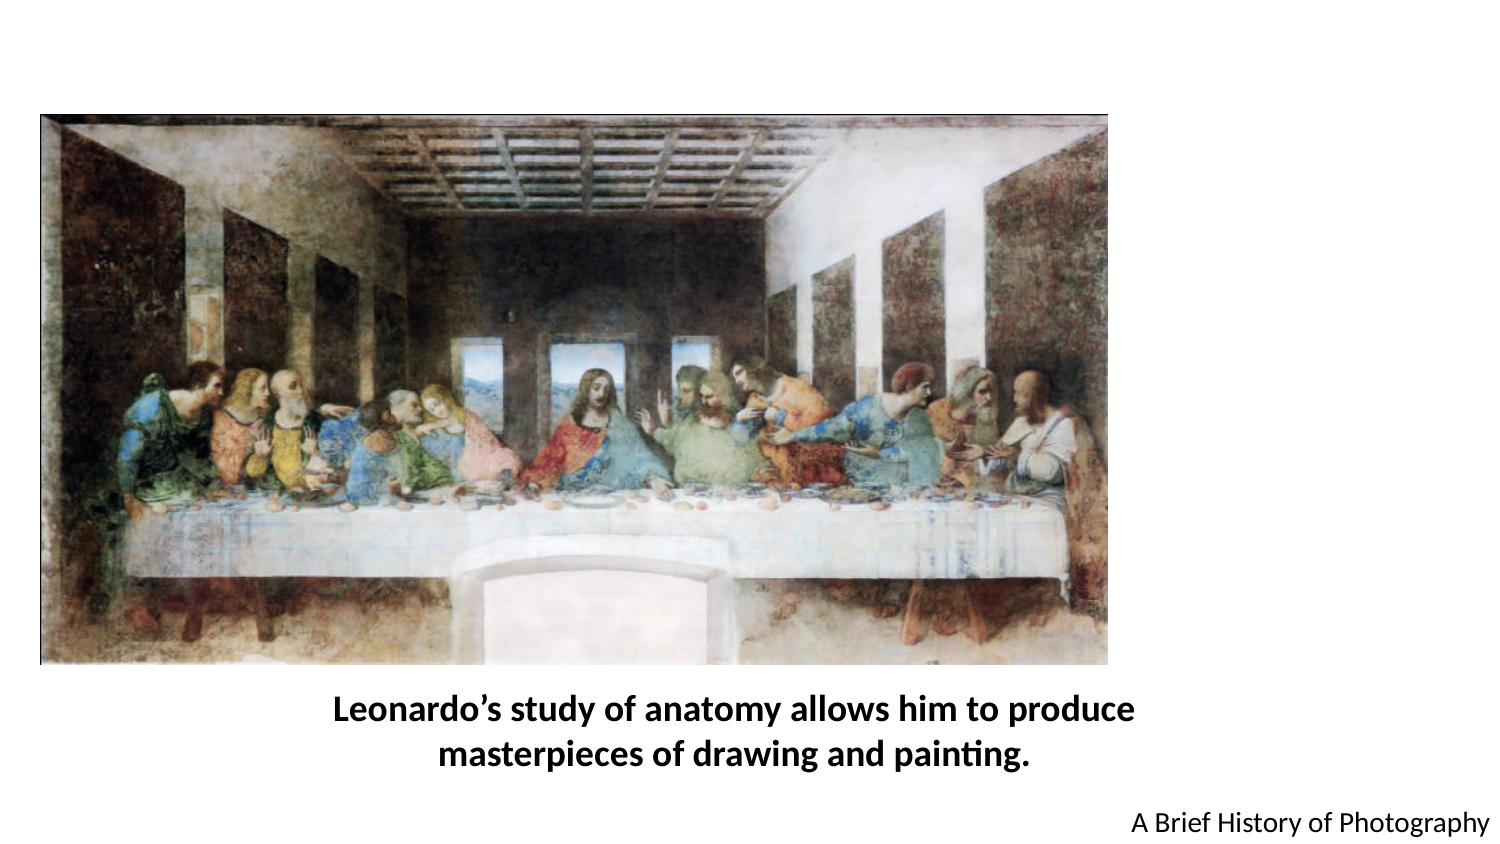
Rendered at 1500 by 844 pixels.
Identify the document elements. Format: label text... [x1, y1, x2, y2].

list A Brief History of Photography [1116, 796, 1500, 844]
picture [40, 114, 1108, 665]
title Leonardo’s study of anatomy allows him to produce masterpieces of drawing and painting. [284, 712, 1185, 782]
